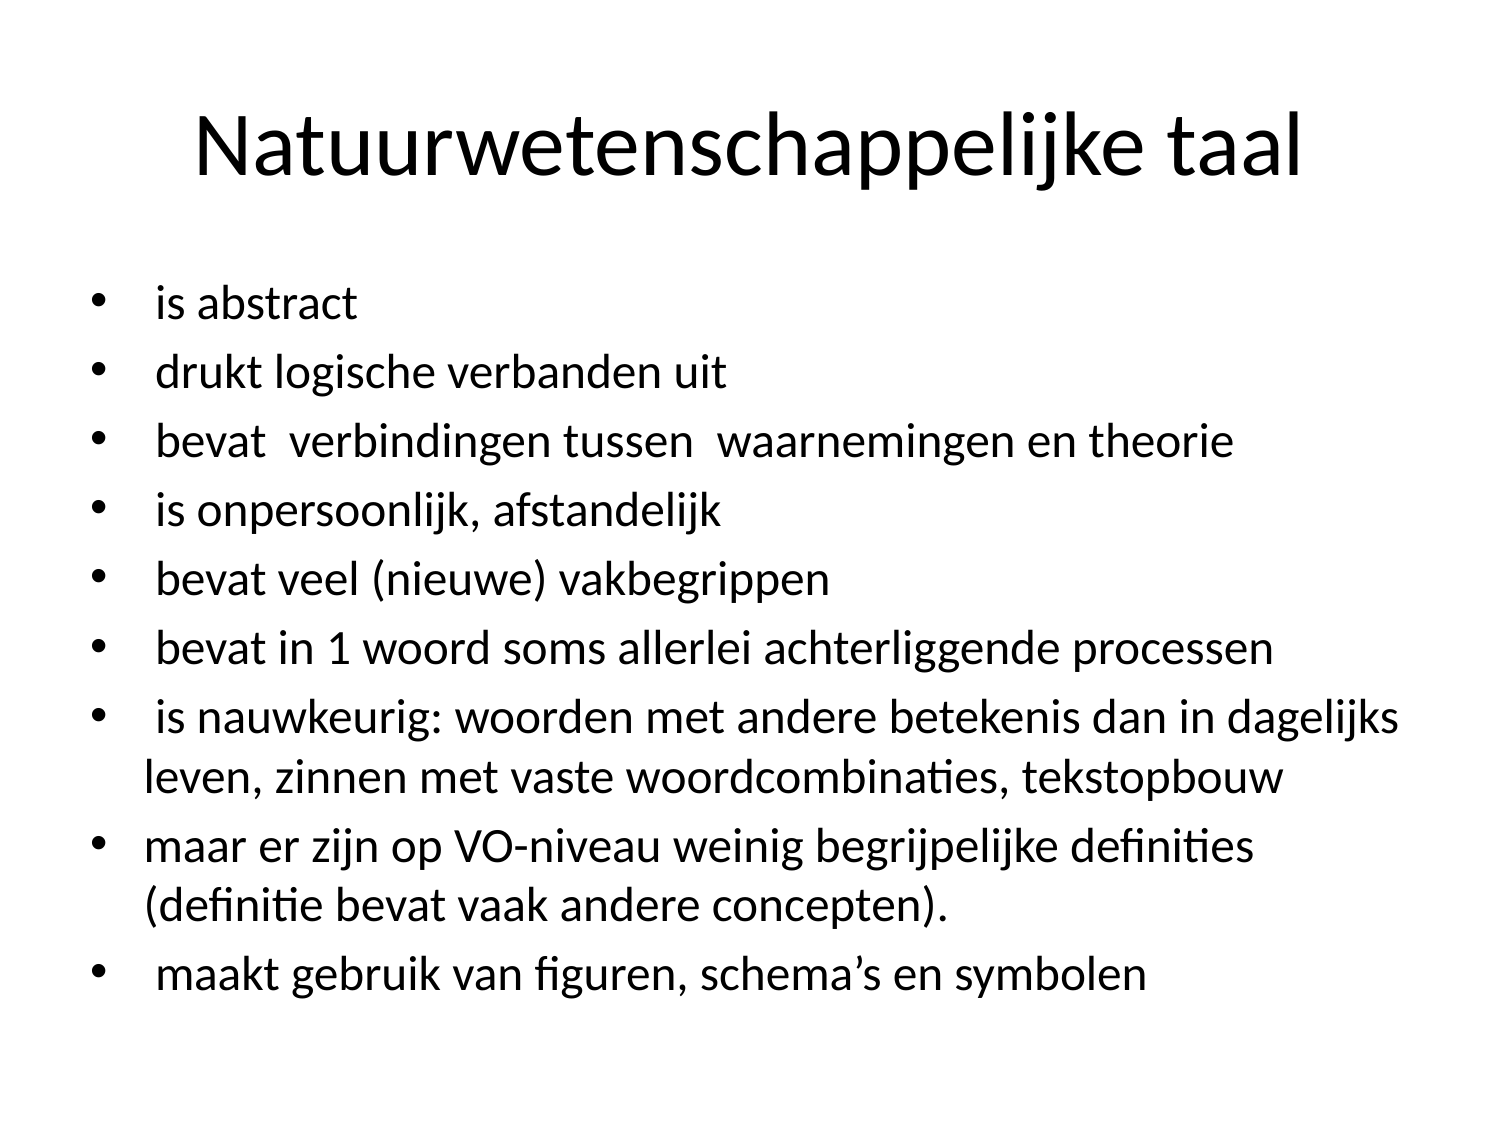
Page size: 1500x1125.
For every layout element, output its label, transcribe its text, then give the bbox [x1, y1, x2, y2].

title Natuurwetenschappelijke taal [75, 45, 1425, 233]
list is abstract drukt logische verbanden uit bevat verbindingen tussen waarnemingen en theorie is onpersoonlijk, afstandelijk bevat veel (nieuwe) vakbegrippen bevat in 1 woord soms allerlei achterliggende processen is nauwkeurig: woorden met andere betekenis dan in dagelijks leven, zinnen met vaste woordcombinaties, tekstopbouw maar er zijn op VO-niveau weinig begrijpelijke definities (definitie bevat vaak andere concepten). maakt gebruik van figuren, schema’s en symbolen [75, 262, 1425, 1071]
